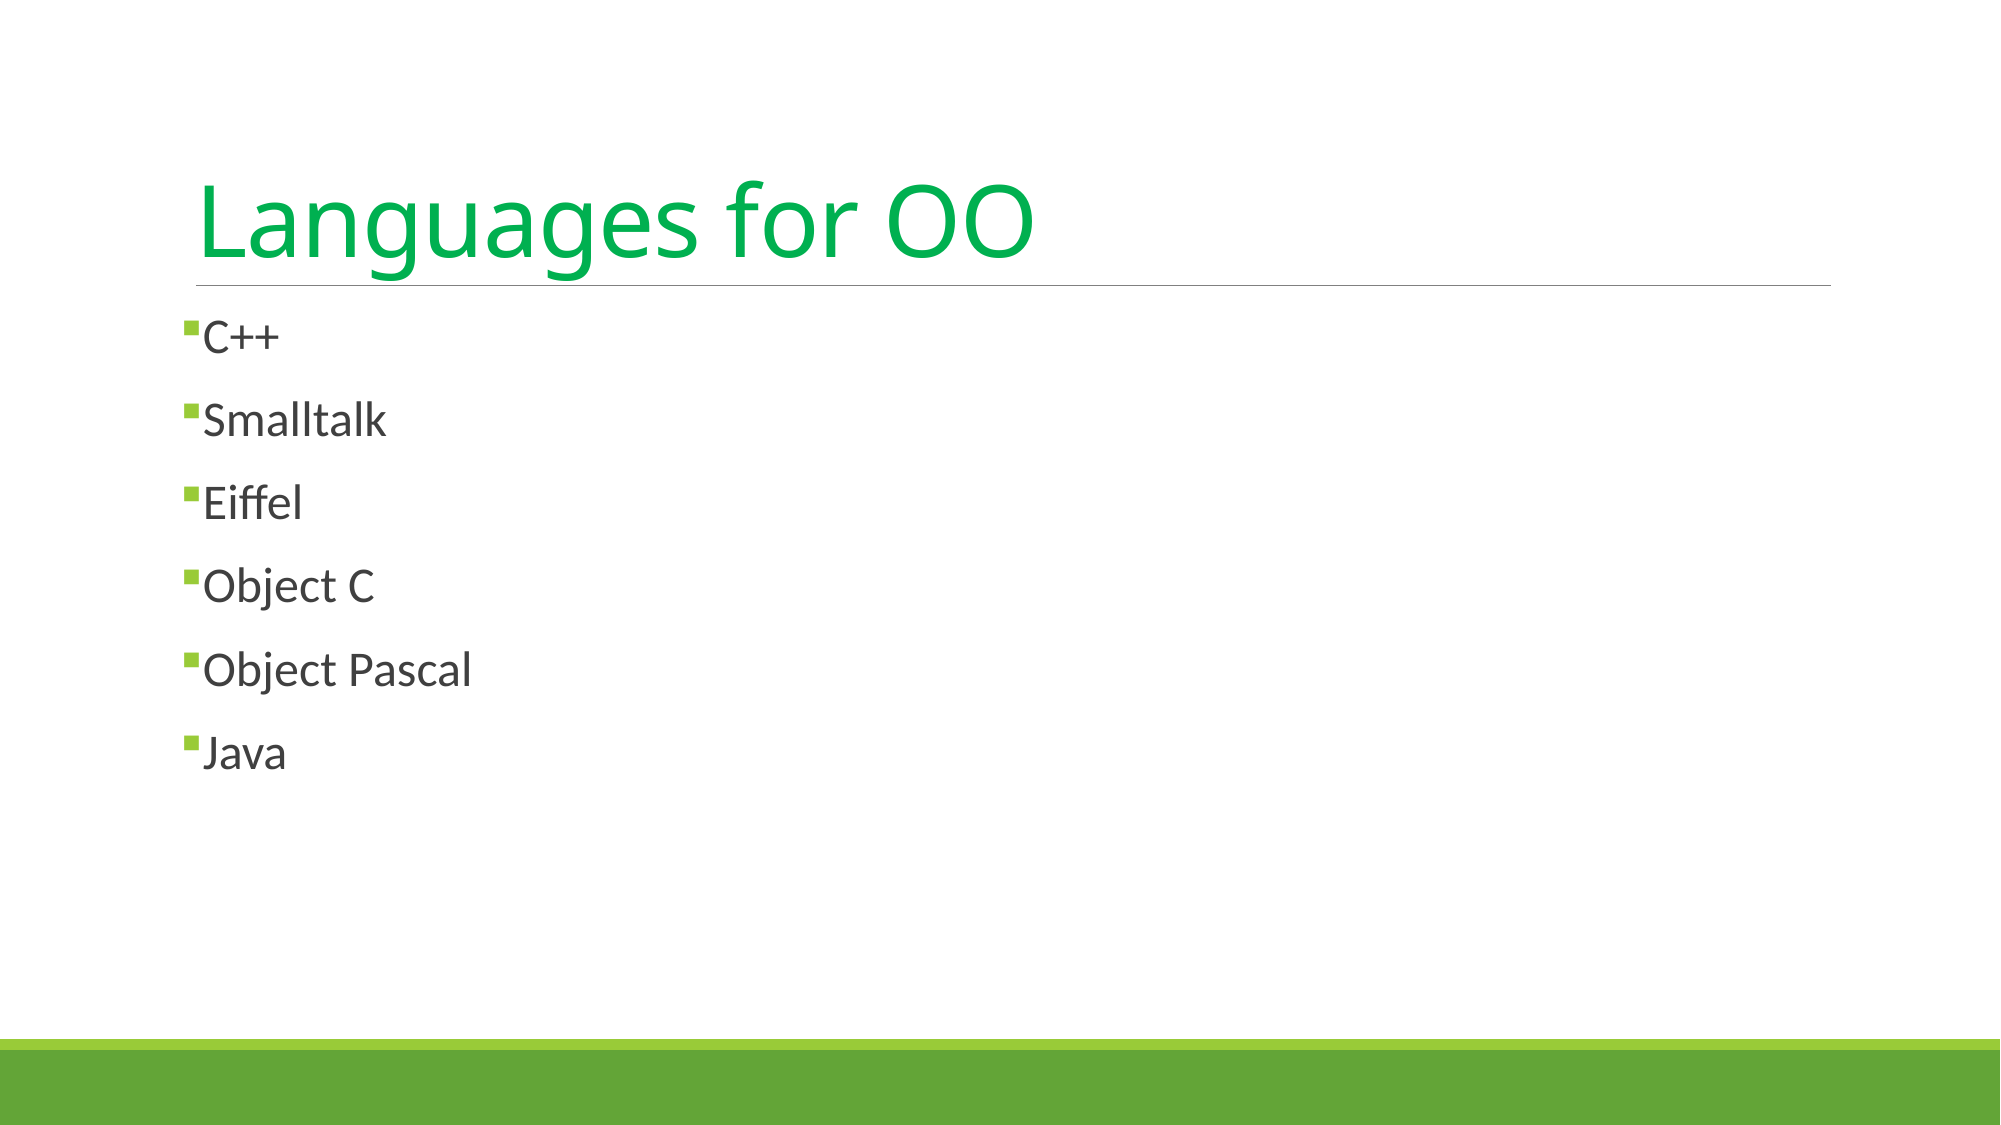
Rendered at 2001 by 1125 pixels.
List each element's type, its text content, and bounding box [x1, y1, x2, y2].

list C++ Smalltalk Eiffel Object C Object Pascal Java [180, 302, 1830, 963]
title Languages for OO [180, 47, 1830, 285]
